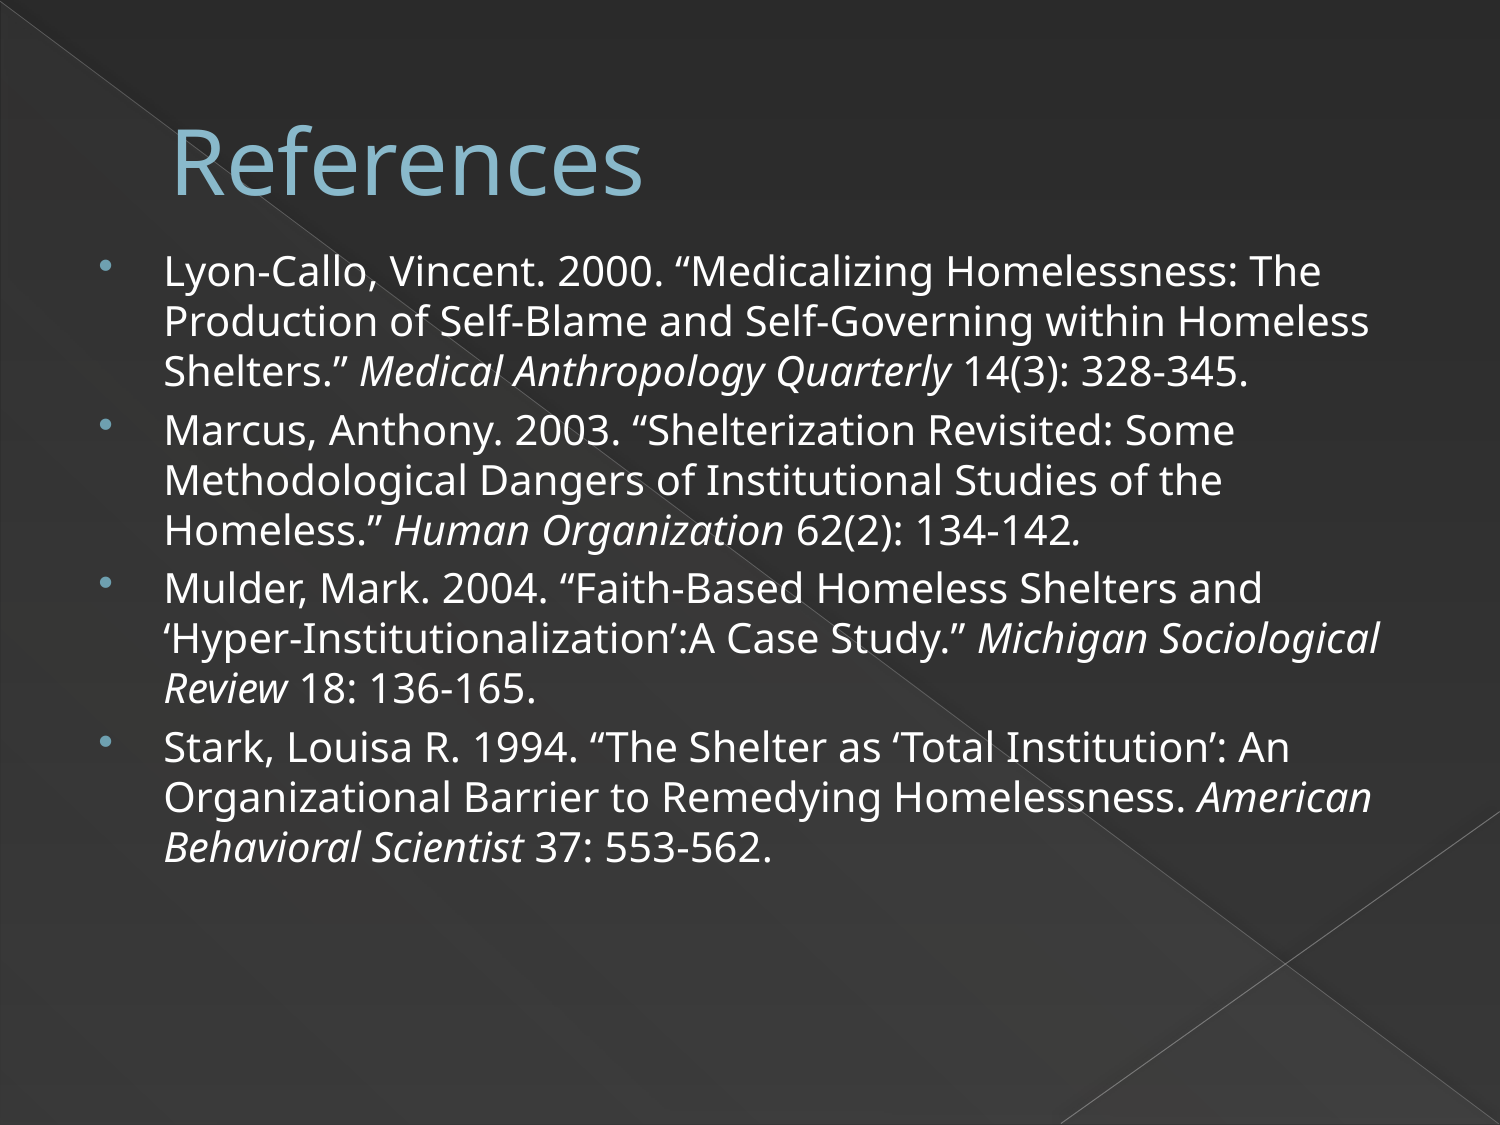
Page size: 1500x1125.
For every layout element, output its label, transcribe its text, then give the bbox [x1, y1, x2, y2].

title References [75, 43, 1425, 237]
list Lyon-Callo, Vincent. 2000. “Medicalizing Homelessness: The Production of Self-Blame and Self-Governing within Homeless Shelters.” Medical Anthropology Quarterly 14(3): 328-345. Marcus, Anthony. 2003. “Shelterization Revisited: Some Methodological Dangers of Institutional Studies of the Homeless.” Human Organization 62(2): 134-142. Mulder, Mark. 2004. “Faith-Based Homeless Shelters and ‘Hyper-Institutionalization’:A Case Study.” Michigan Sociological Review 18: 136-165. Stark, Louisa R. 1994. “The Shelter as ‘Total Institution’: An Organizational Barrier to Remedying Homelessness. American Behavioral Scientist 37: 553-562. [75, 237, 1425, 988]
